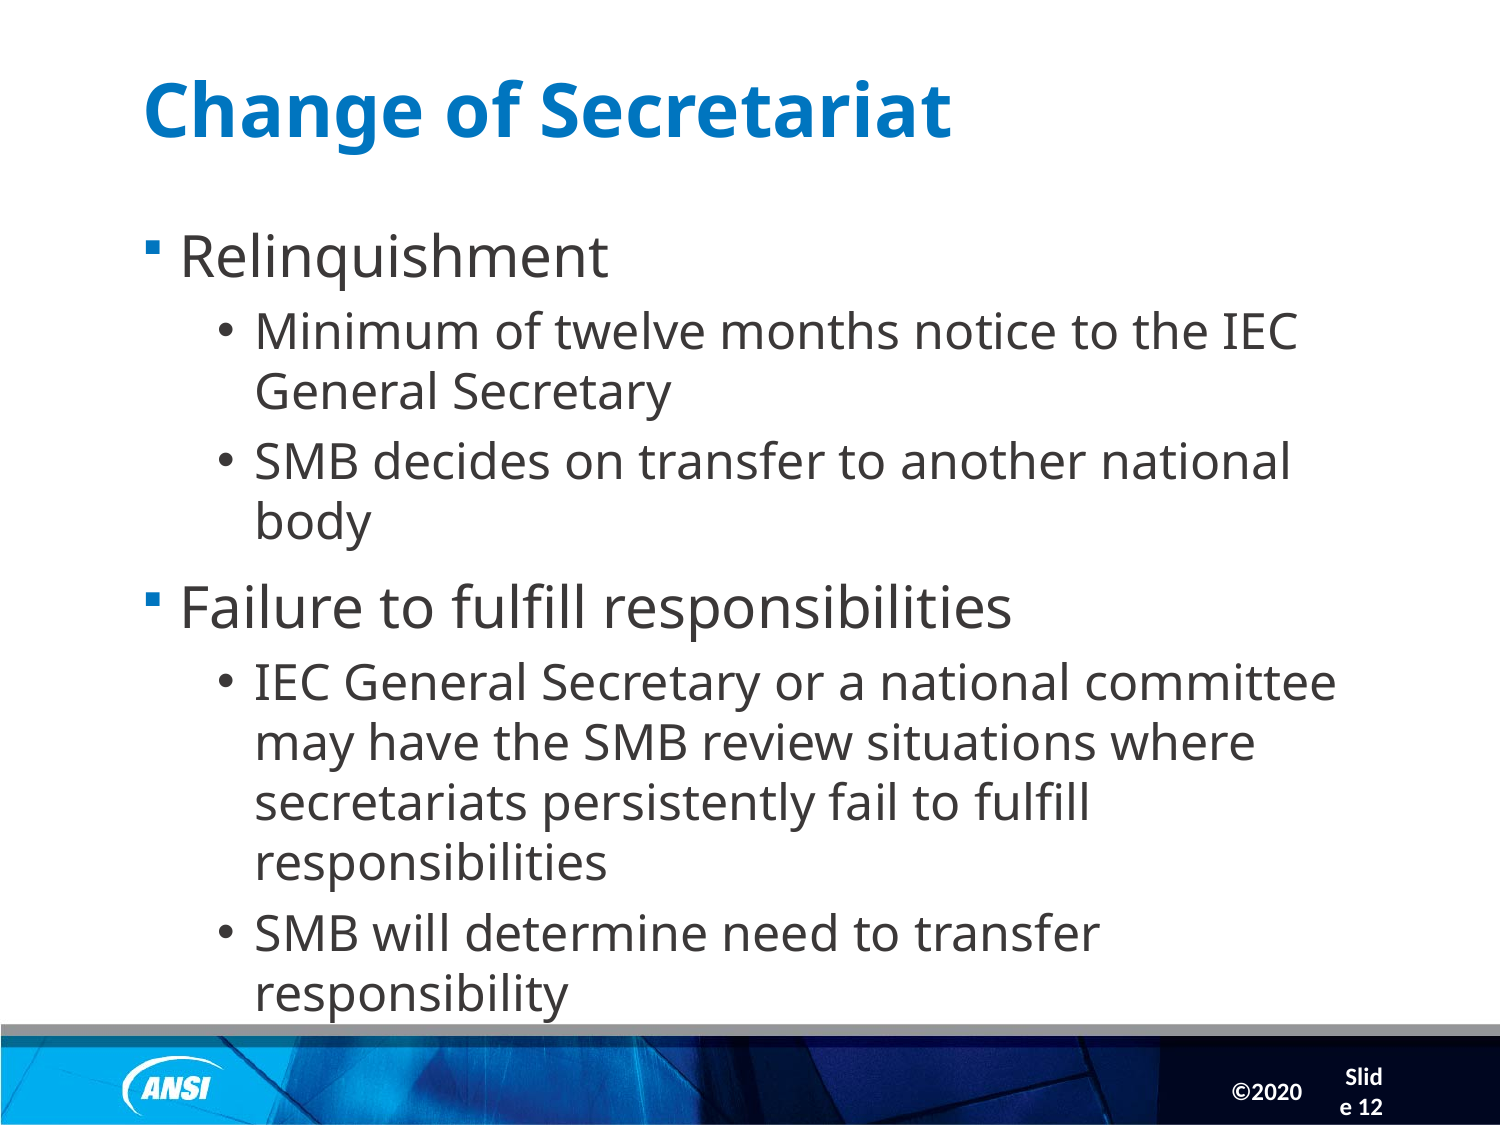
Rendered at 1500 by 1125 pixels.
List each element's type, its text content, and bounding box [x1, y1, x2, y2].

slide_number Slide 12 [1322, 1060, 1399, 1121]
list Relinquishment Minimum of twelve months notice to the IEC General Secretary SMB decides on transfer to another national body Failure to fulfill responsibilities IEC General Secretary or a national committee may have the SMB review situations where secretariats persistently fail to fulfill responsibilities SMB will determine need to transfer responsibility [127, 211, 1384, 988]
picture [141, 1076, 210, 1100]
title Change of Secretariat [127, 63, 1384, 163]
picture [122, 1056, 216, 1112]
picture [0, 0, 1500, 1125]
